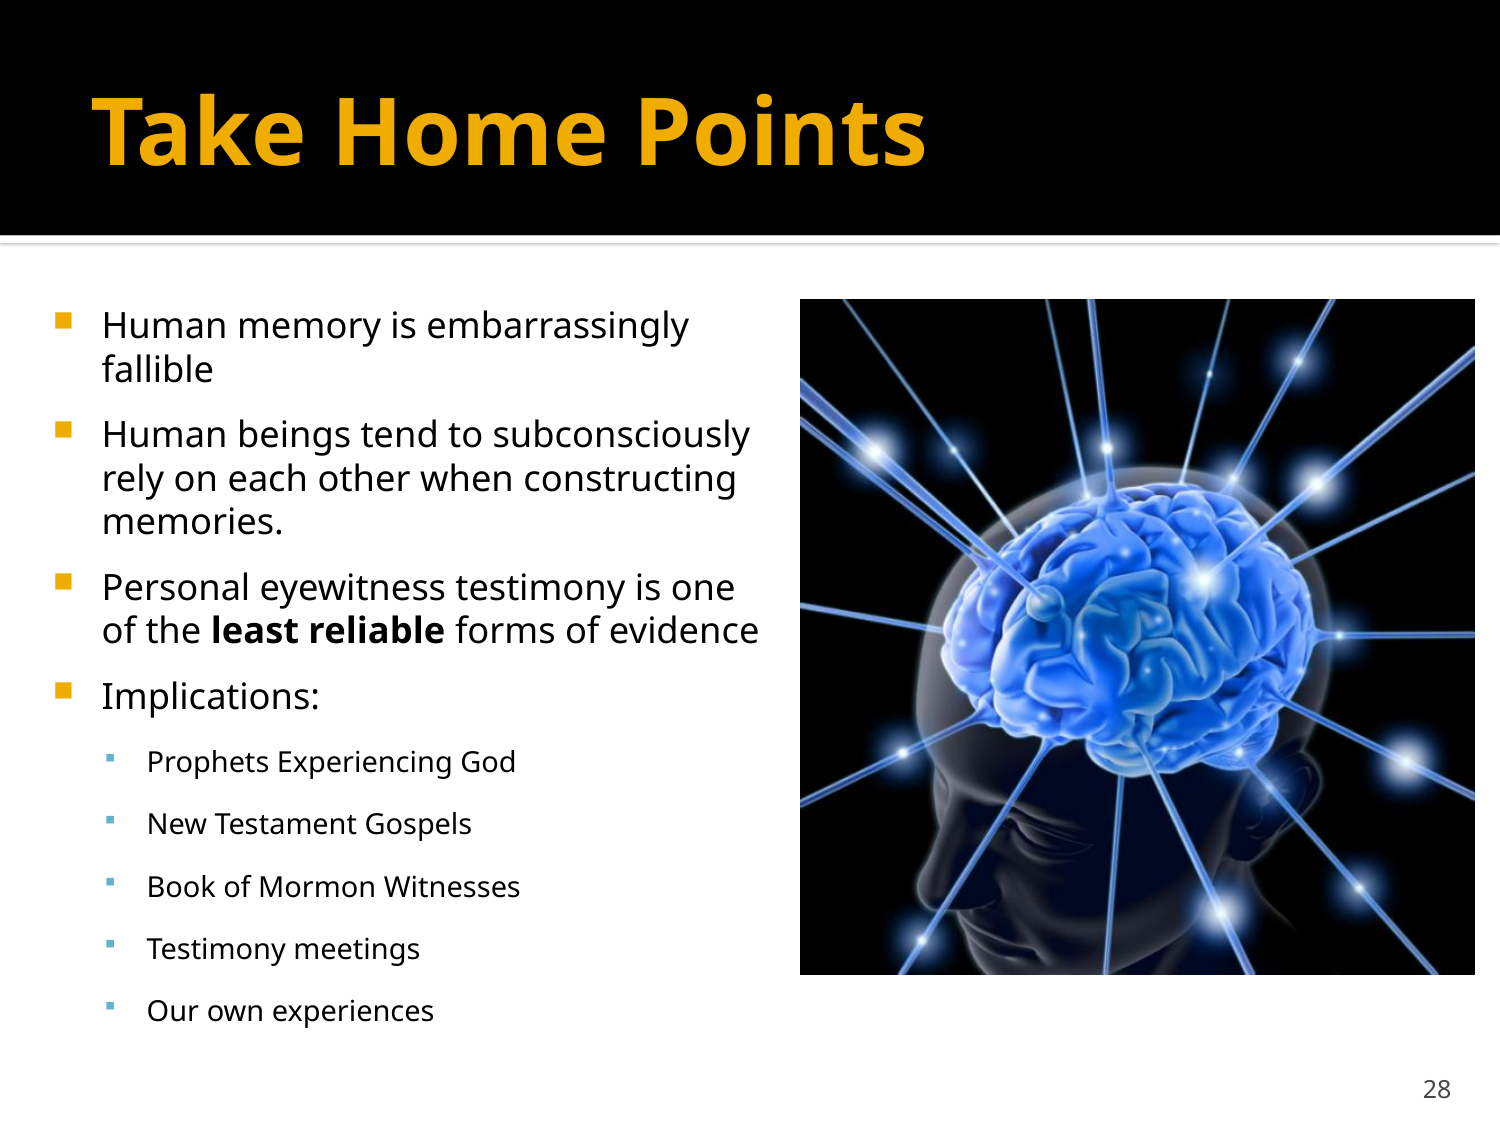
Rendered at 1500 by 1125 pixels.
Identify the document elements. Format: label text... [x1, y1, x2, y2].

title Take Home Points [75, 25, 1425, 231]
list Human memory is embarrassingly fallible Human beings tend to subconsciously rely on each other when constructing memories. Personal eyewitness testimony is one of the least reliable forms of evidence Implications: Prophets Experiencing God New Testament Gospels Book of Mormon Witnesses Testimony meetings Our own experiences [24, 287, 775, 1075]
picture [799, 299, 1475, 975]
slide_number 28 [1345, 1062, 1467, 1108]
